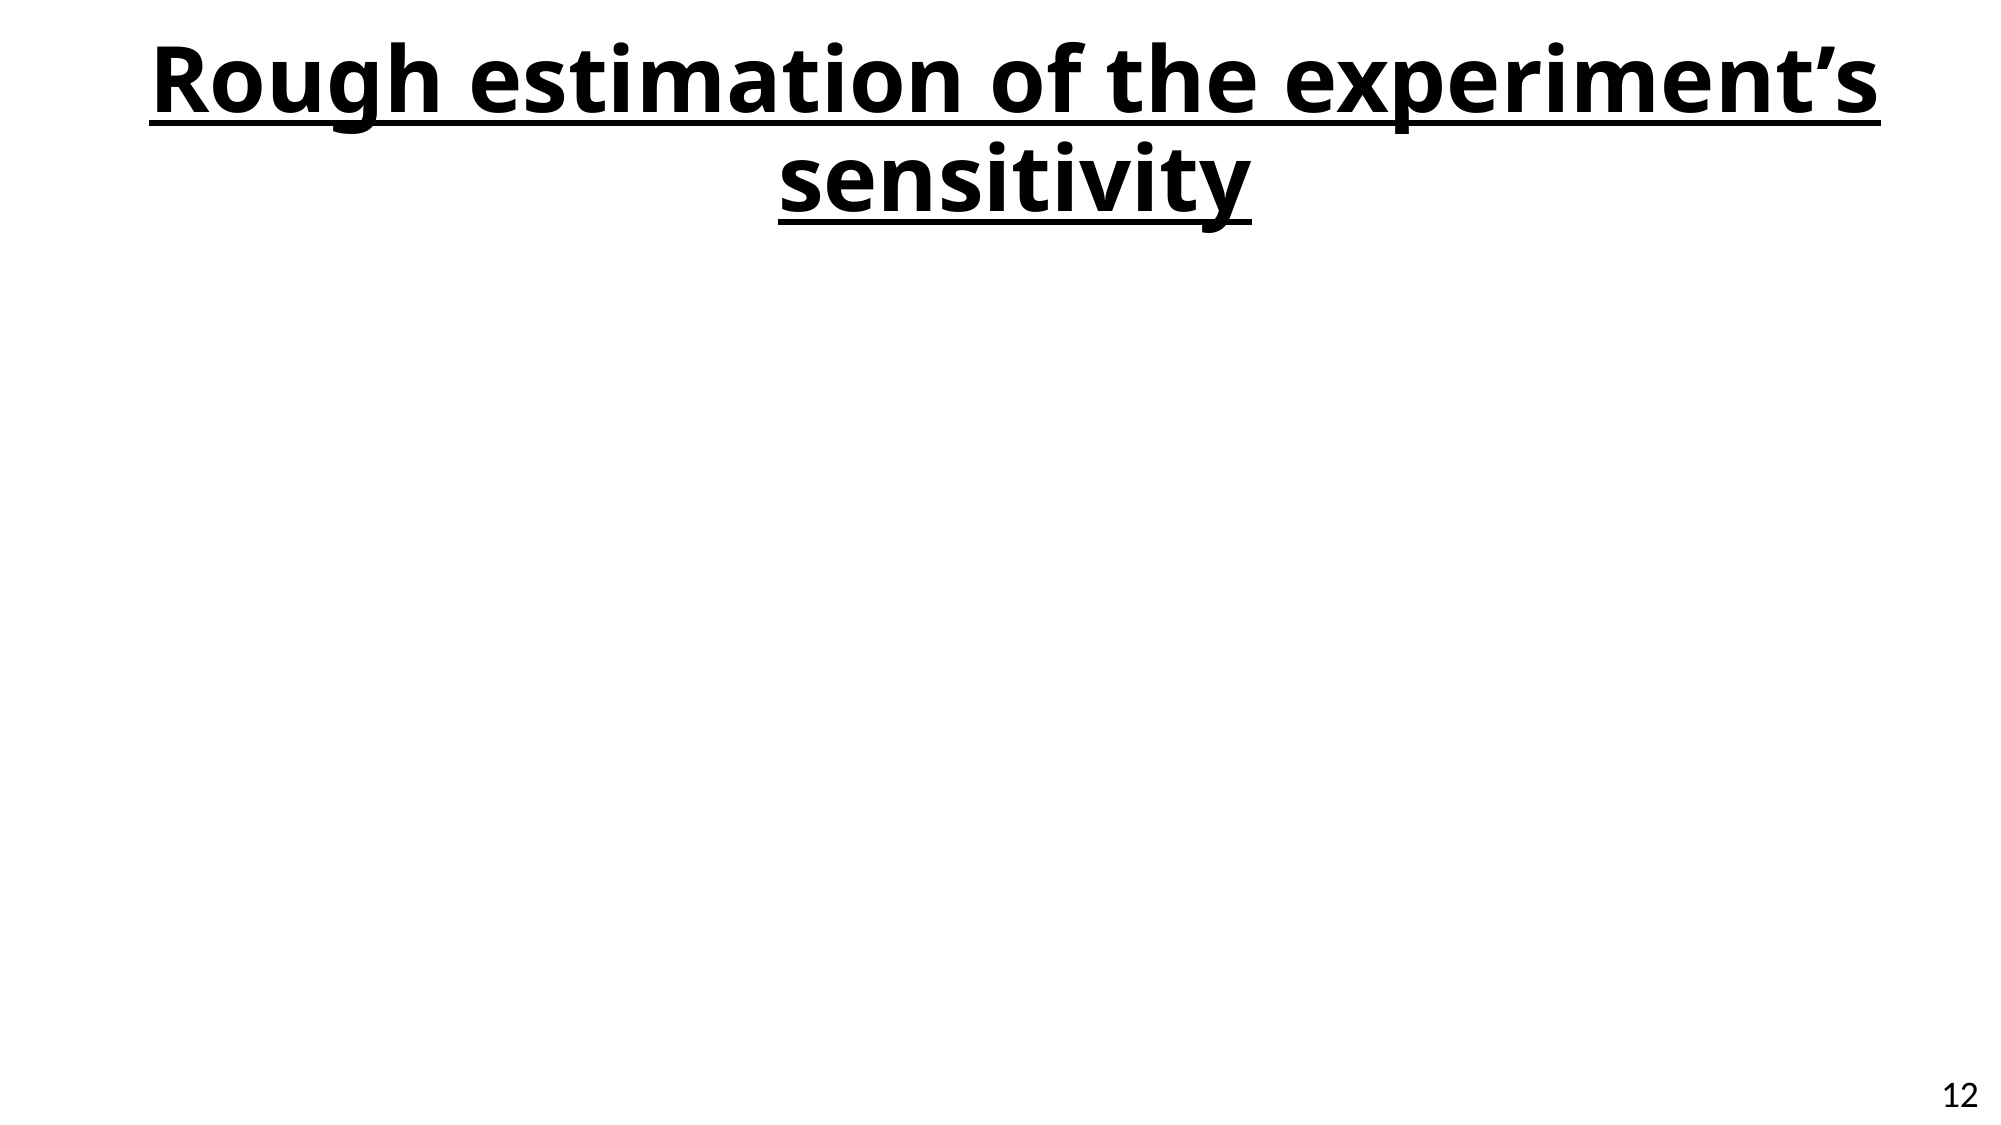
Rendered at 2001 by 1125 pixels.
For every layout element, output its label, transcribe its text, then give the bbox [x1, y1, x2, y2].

text_box 12 [1926, 1062, 2000, 1123]
title Rough estimation of the experiment’s sensitivity [85, 26, 1945, 244]
